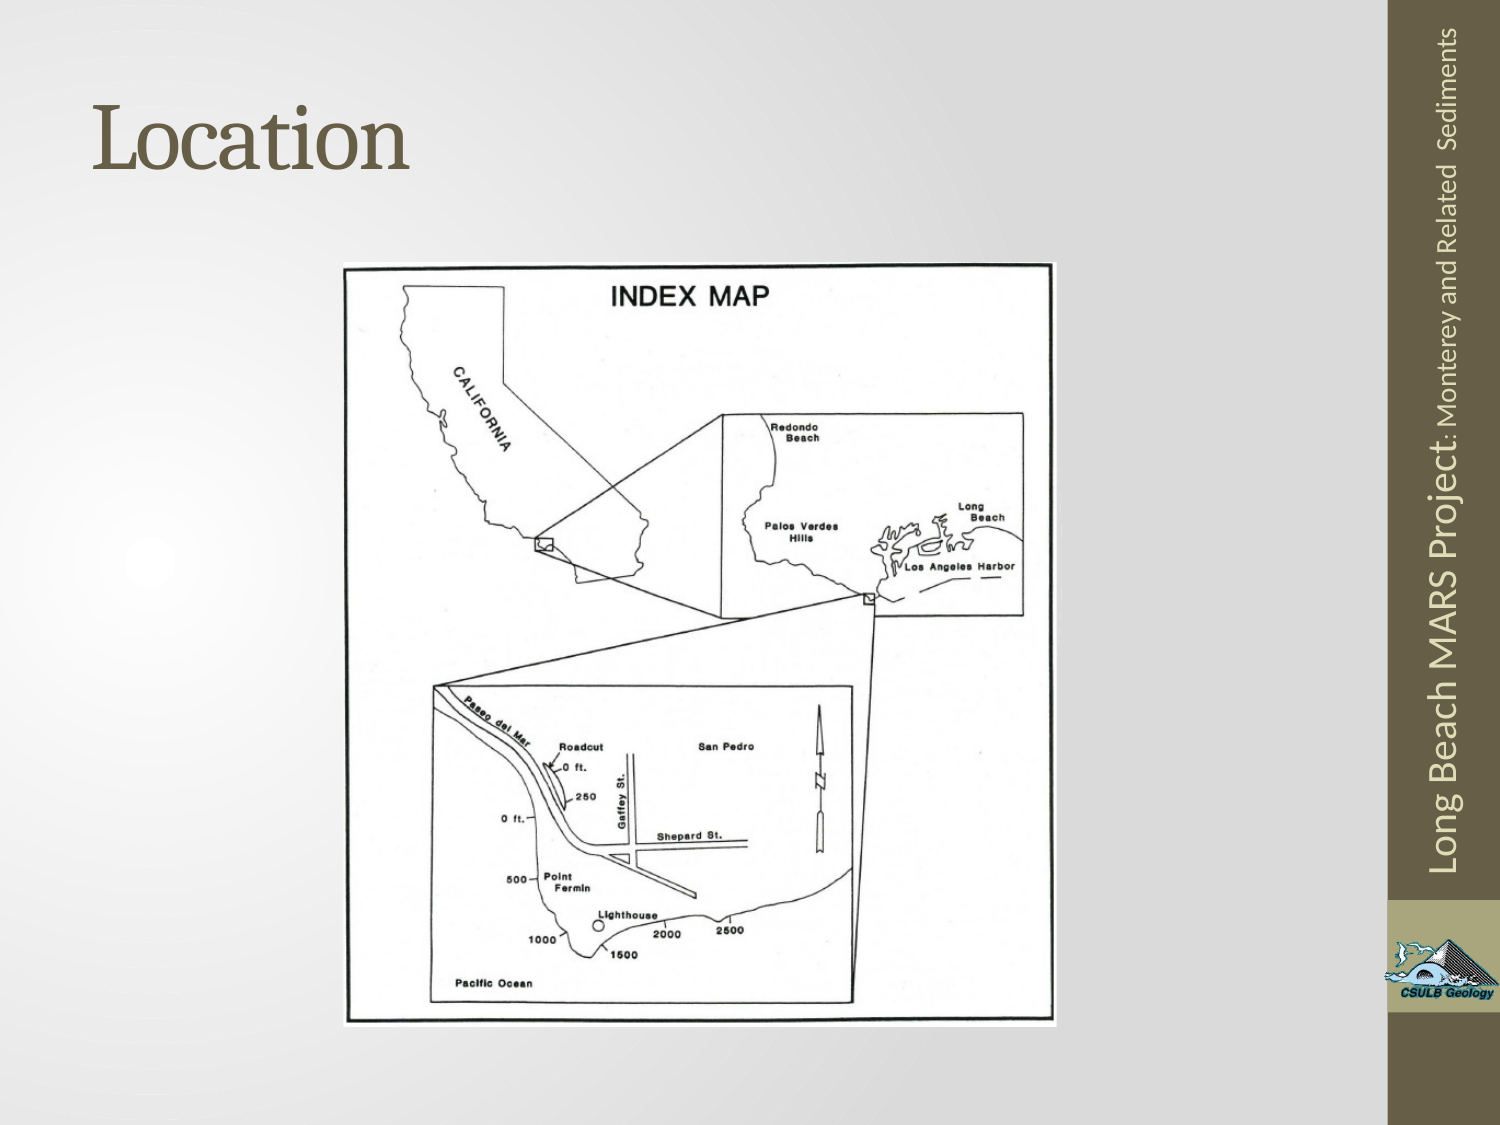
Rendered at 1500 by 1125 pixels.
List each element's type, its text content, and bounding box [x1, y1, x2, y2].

title Location [75, 37, 1400, 225]
picture [1383, 936, 1500, 1001]
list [342, 261, 1058, 1028]
footer Long Beach MARS Project: Monterey and Related Sediments [1400, 12, 1479, 901]
